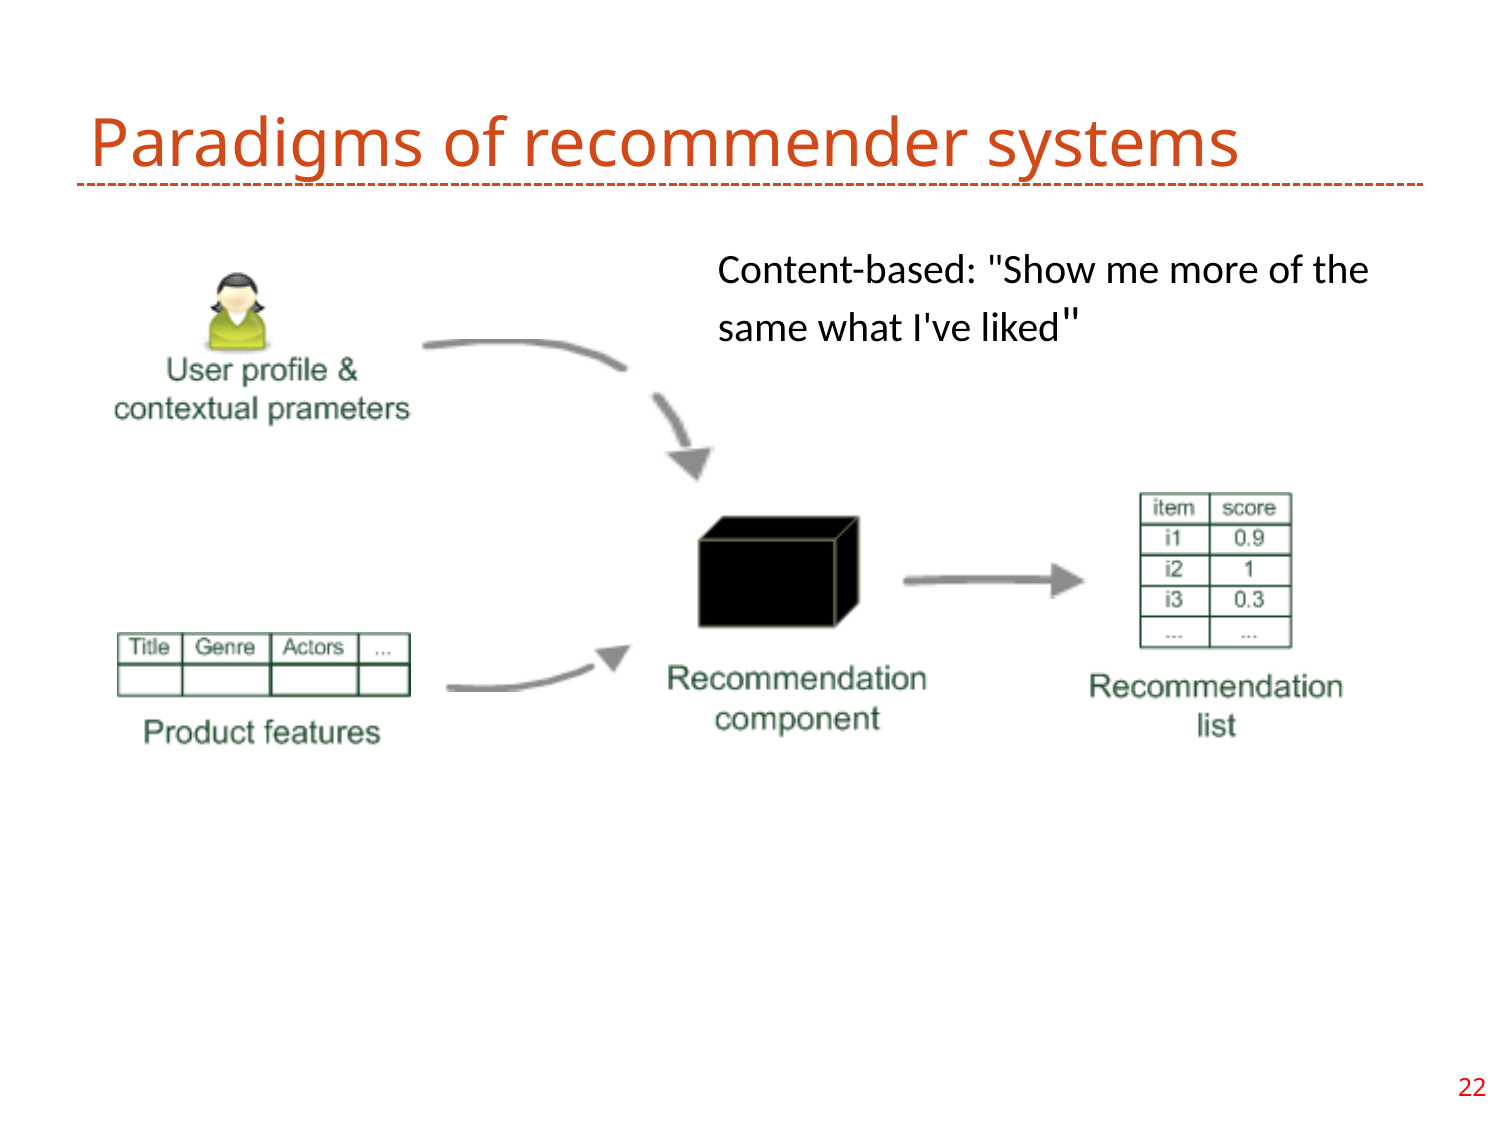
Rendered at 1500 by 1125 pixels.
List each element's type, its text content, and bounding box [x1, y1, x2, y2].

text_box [116, 632, 633, 755]
title Paradigms of recommender systems [75, 24, 1425, 188]
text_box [667, 491, 1355, 747]
text_box Content-based: "Show me more of the same what I've liked" [703, 234, 1453, 360]
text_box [114, 269, 715, 483]
